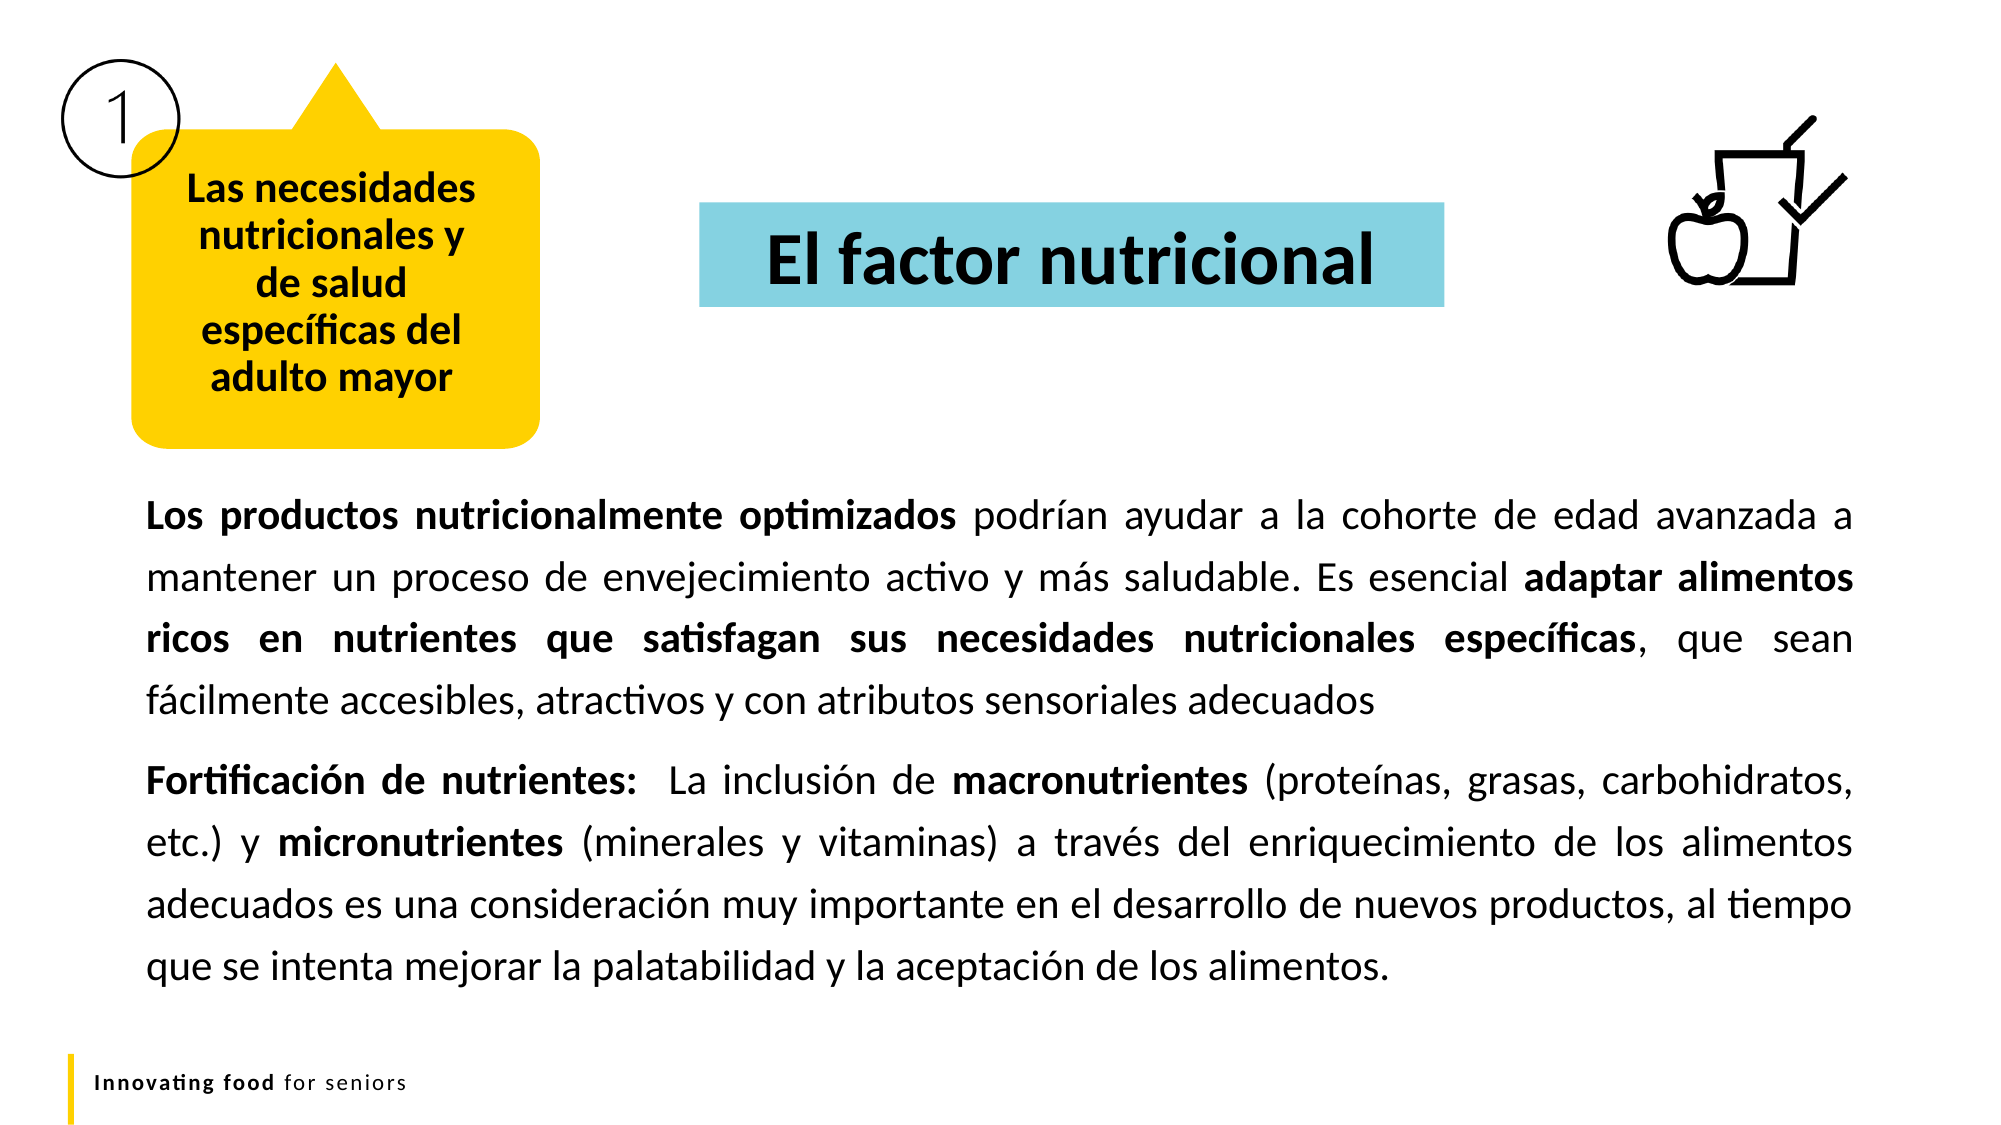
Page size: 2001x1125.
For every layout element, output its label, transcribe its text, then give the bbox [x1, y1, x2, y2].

list Los productos nutricionalmente optimizados podrían ayudar a la cohorte de edad avanzada a mantener un proceso de envejecimiento activo y más saludable. Es esencial adaptar alimentos ricos en nutrientes que satisfagan sus necesidades nutricionales específicas, que sean fácilmente accesibles, atractivos y con atributos sensoriales adecuados Fortificación de nutrientes: La inclusión de macronutrientes (proteínas, grasas, carbohidratos, etc.) y micronutrientes (minerales y vitaminas) a través del enriquecimiento de los alimentos adecuados es una consideración muy importante en el desarrollo de nuevos productos, al tiempo que se intenta mejorar la palatabilidad y la aceptación de los alimentos. [131, 468, 1869, 1008]
picture [1643, 88, 1869, 314]
text_box Las necesidades nutricionales y de salud específicas del adulto mayor [163, 157, 500, 409]
text_box El factor nutricional [699, 202, 1445, 307]
picture [45, 43, 196, 194]
text_box [131, 62, 540, 449]
